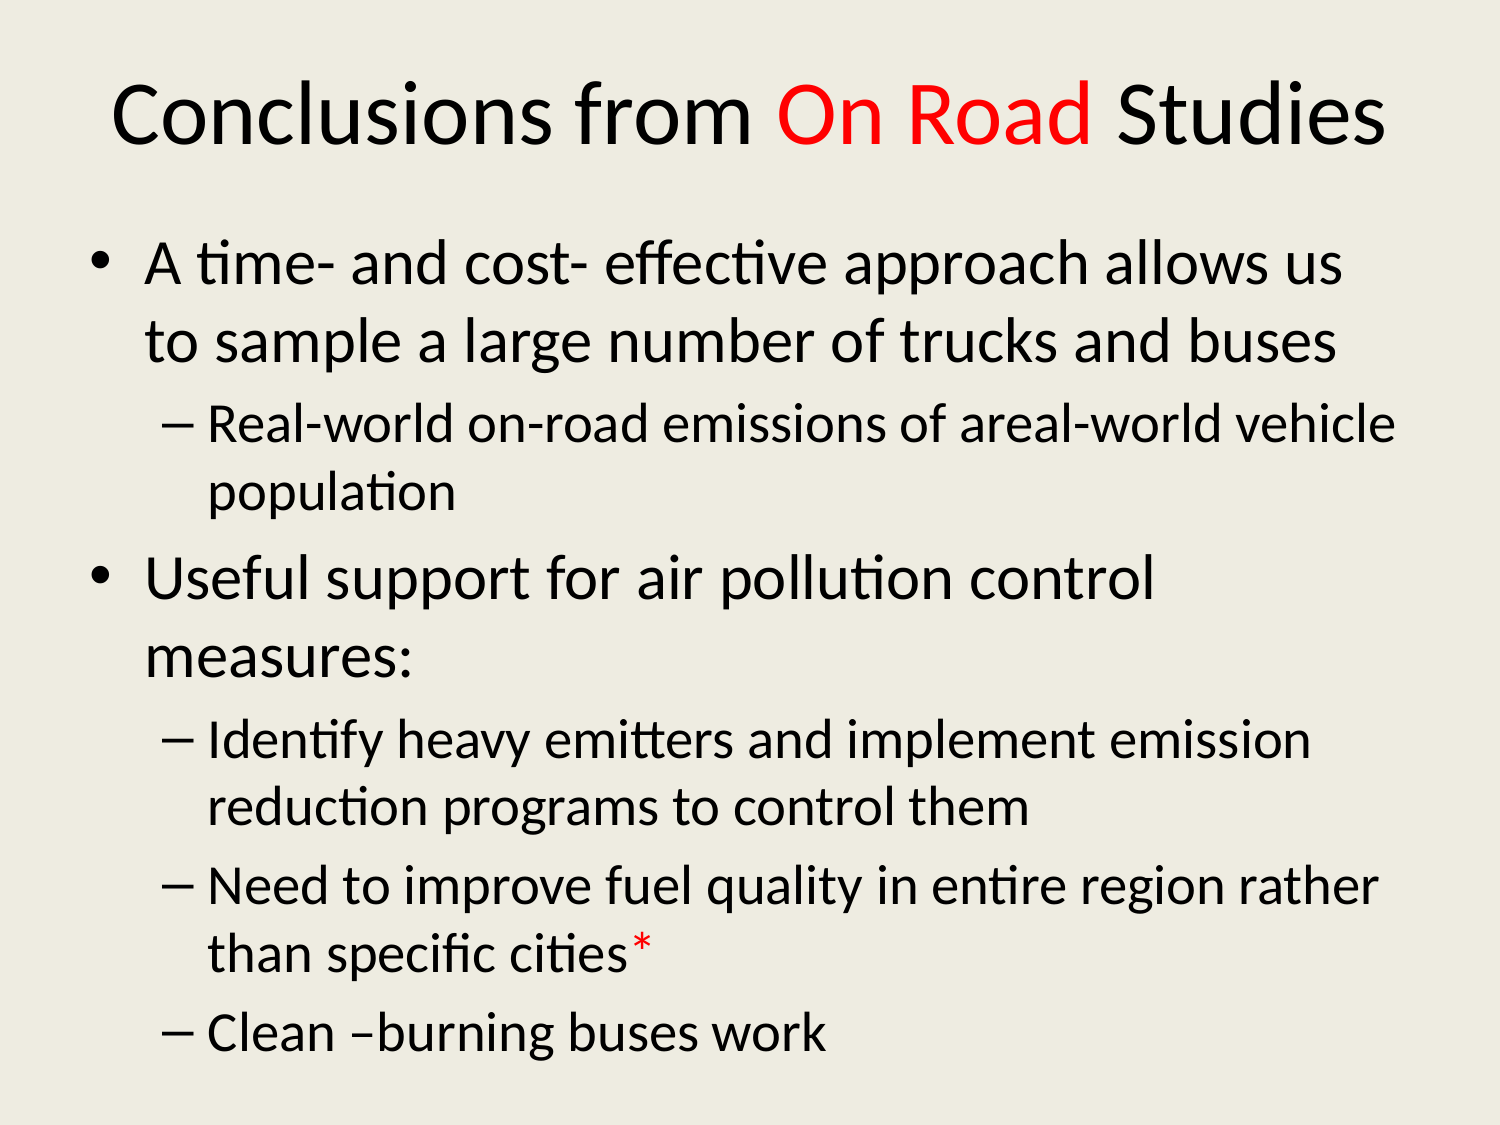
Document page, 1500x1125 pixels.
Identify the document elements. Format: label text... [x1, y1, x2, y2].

text_box Conclusions from On Road Studies [74, 45, 1425, 212]
text_box A time- and cost- effective approach allows us to sample a large number of trucks and buses Real-world on-road emissions of areal-world vehicle population Useful support for air pollution control measures: Identify heavy emitters and implement emission reduction programs to control them Need to improve fuel quality in entire region rather than specific cities* Clean –burning buses work [74, 212, 1425, 1075]
